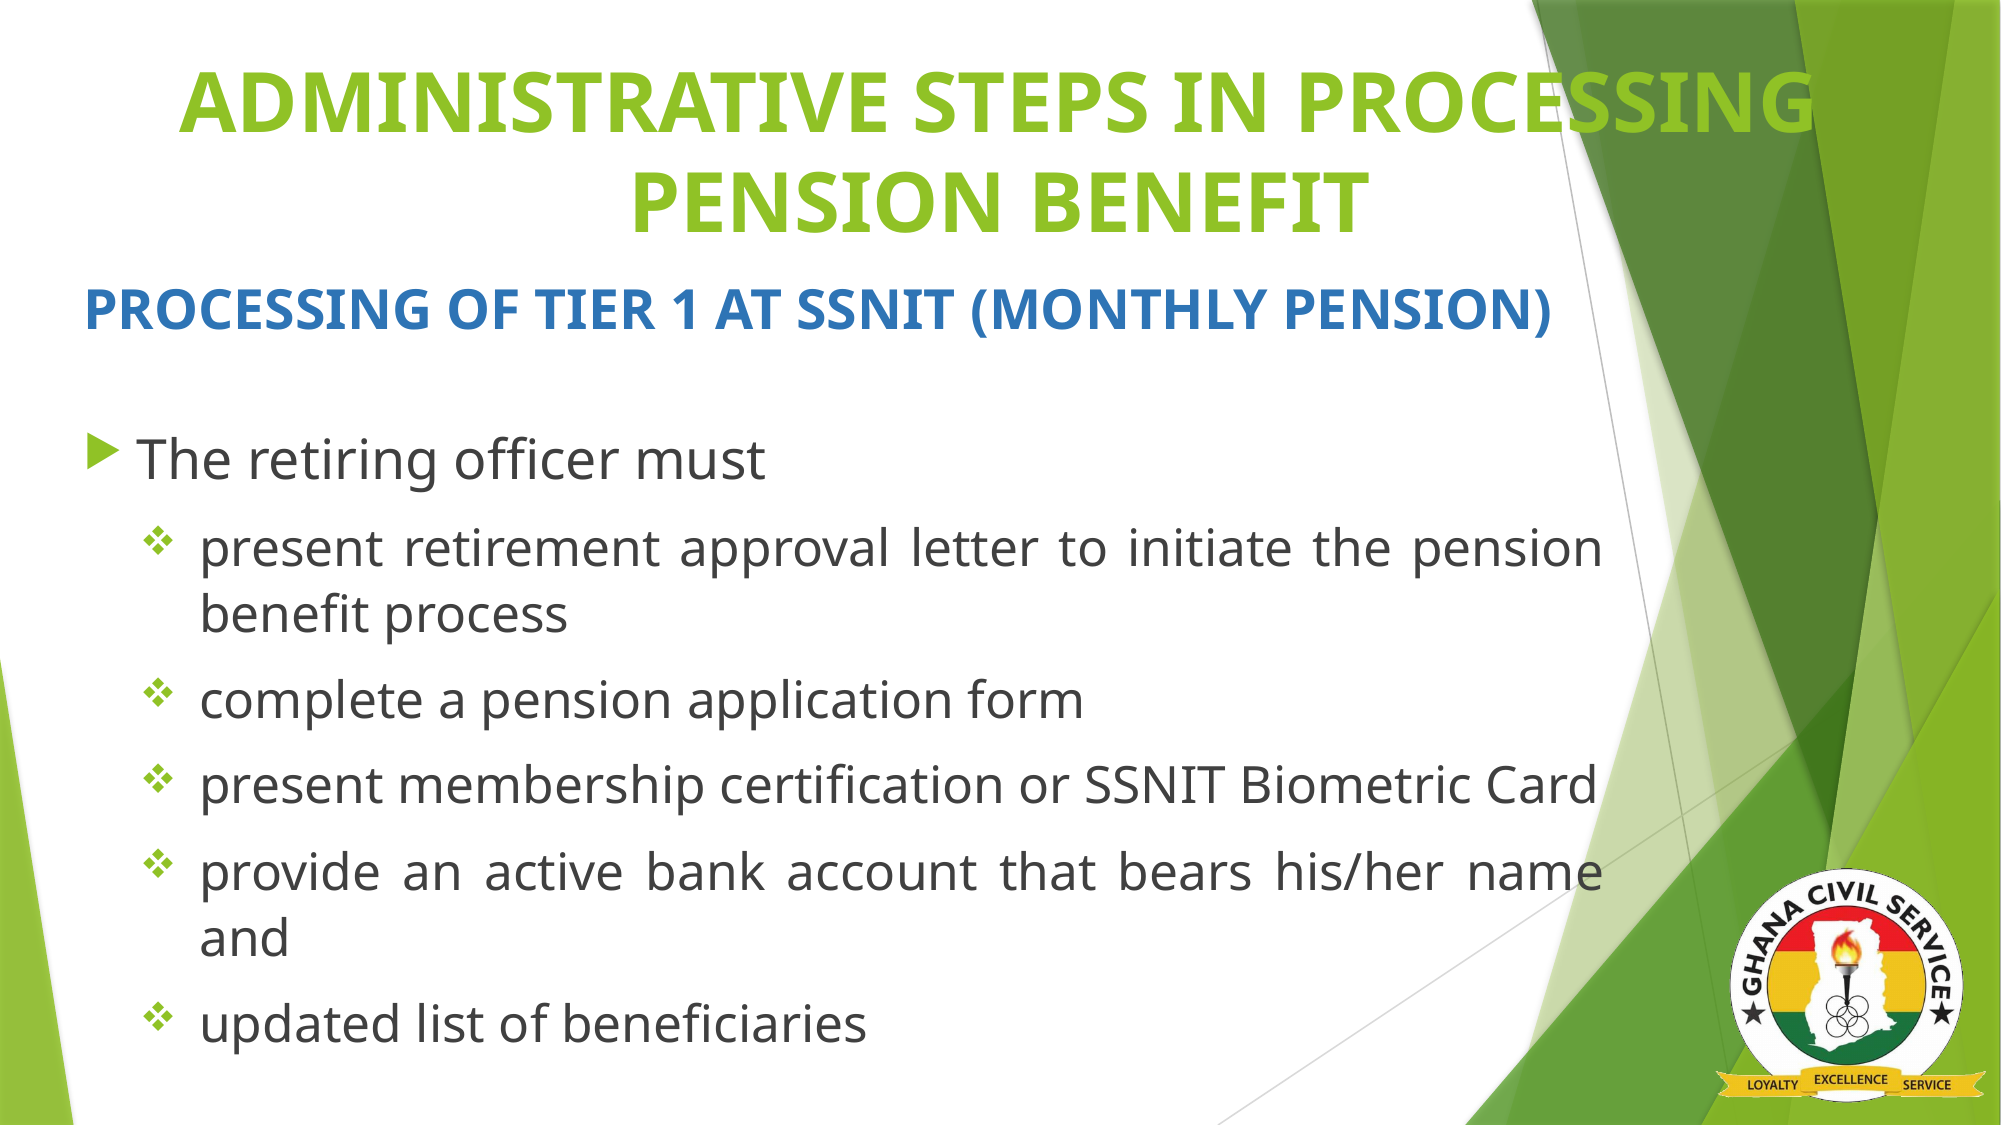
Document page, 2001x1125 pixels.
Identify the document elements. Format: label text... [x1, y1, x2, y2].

list PROCESSING OF TIER 1 AT SSNIT (MONTHLY PENSION) The retiring officer must present retirement approval letter to initiate the pension benefit process complete a pension application form present membership certification or SSNIT Biometric Card provide an active bank account that bears his/her name and updated list of beneficiaries [68, 262, 1622, 1125]
picture [1674, 813, 2001, 1125]
title ADMINISTRATIVE STEPS IN PROCESSING PENSION BENEFIT [0, 41, 2000, 246]
